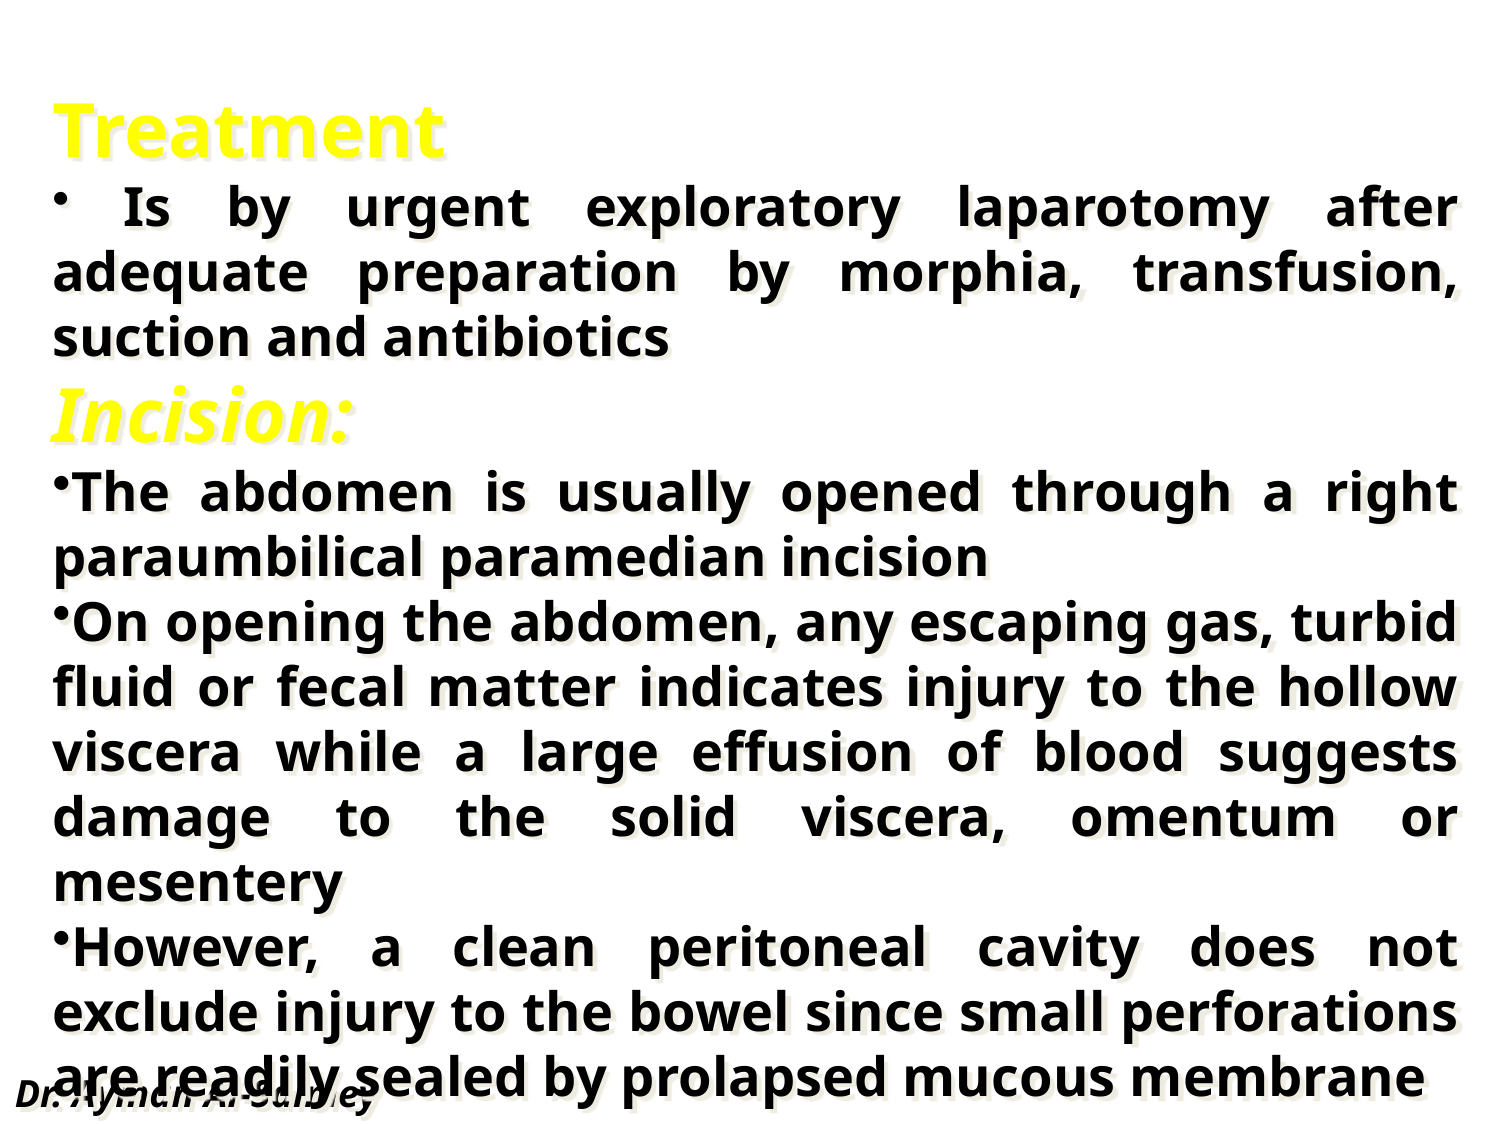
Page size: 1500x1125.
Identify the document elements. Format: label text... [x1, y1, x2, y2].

text_box Treatment Is by urgent exploratory laparotomy after adequate preparation by morphia, transfusion, suction and antibiotics Incision: The abdomen is usually opened through a right paraumbilical paramedian incision On opening the abdomen, any escaping gas, turbid fluid or fecal matter indicates injury to the hollow viscera while a large effusion of blood suggests damage to the solid viscera, omentum or mesentery However, a clean peritoneal cavity does not exclude injury to the bowel since small perforations are readily sealed by prolapsed mucous membrane [37, 74, 1475, 1115]
text_box Dr. Ayman Al-Salmey [0, 1062, 463, 1123]
